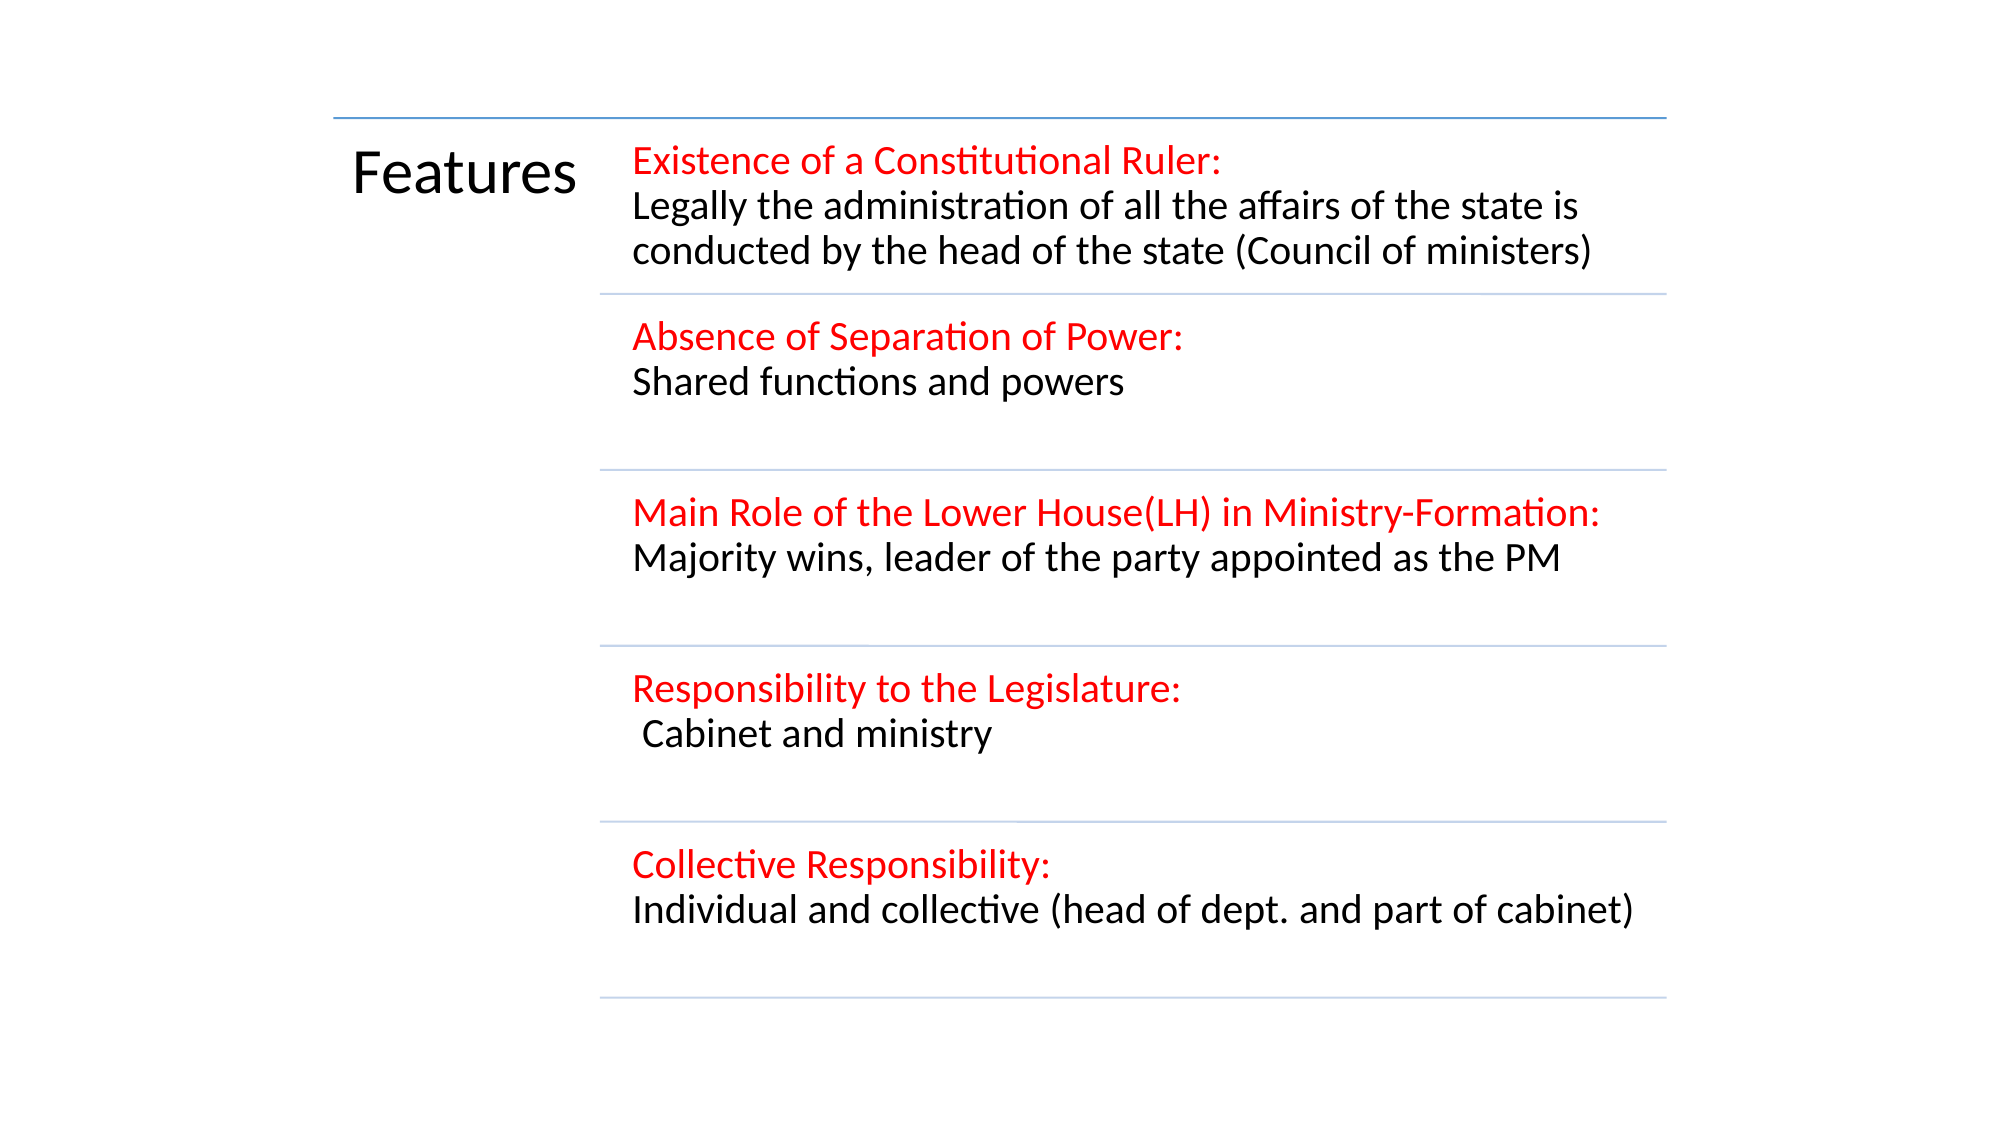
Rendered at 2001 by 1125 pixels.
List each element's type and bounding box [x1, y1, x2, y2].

text_box [333, 117, 1667, 1007]
